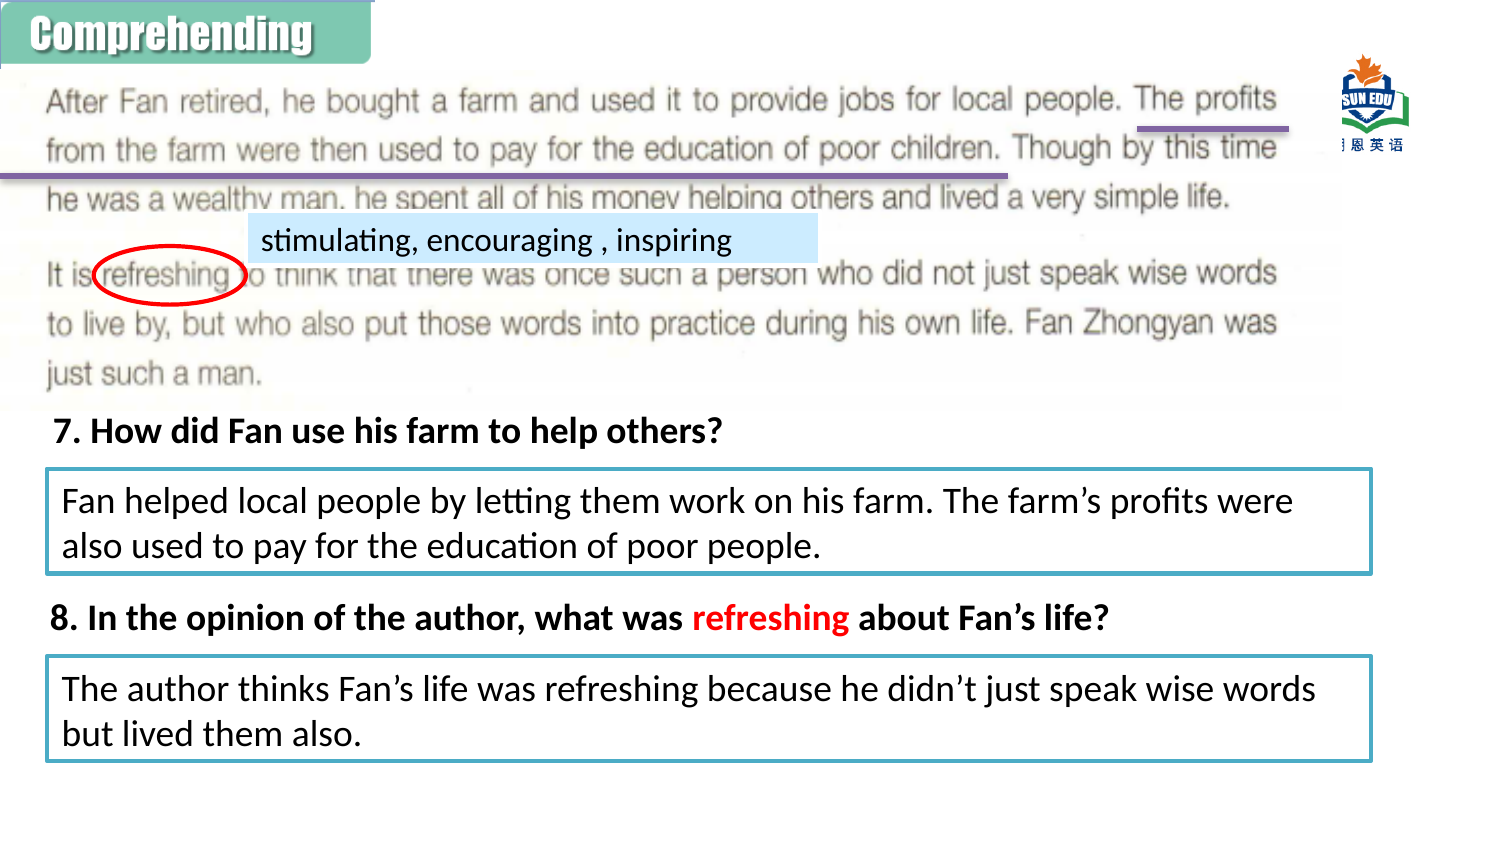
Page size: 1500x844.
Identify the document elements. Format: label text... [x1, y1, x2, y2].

text_box 7. How did Fan use his farm to help others? [38, 419, 740, 459]
text_box Fan helped local people by letting them work on his farm. The farm’s profits were also used to pay for the education of poor people. [45, 467, 1373, 576]
text_box The author thinks Fan’s life was refreshing because he didn’t just speak wise words but lived them also. [45, 654, 1373, 763]
picture [0, 0, 1418, 411]
text_box 8. In the opinion of the author, what was refreshing about Fan’s life? [35, 585, 1383, 646]
